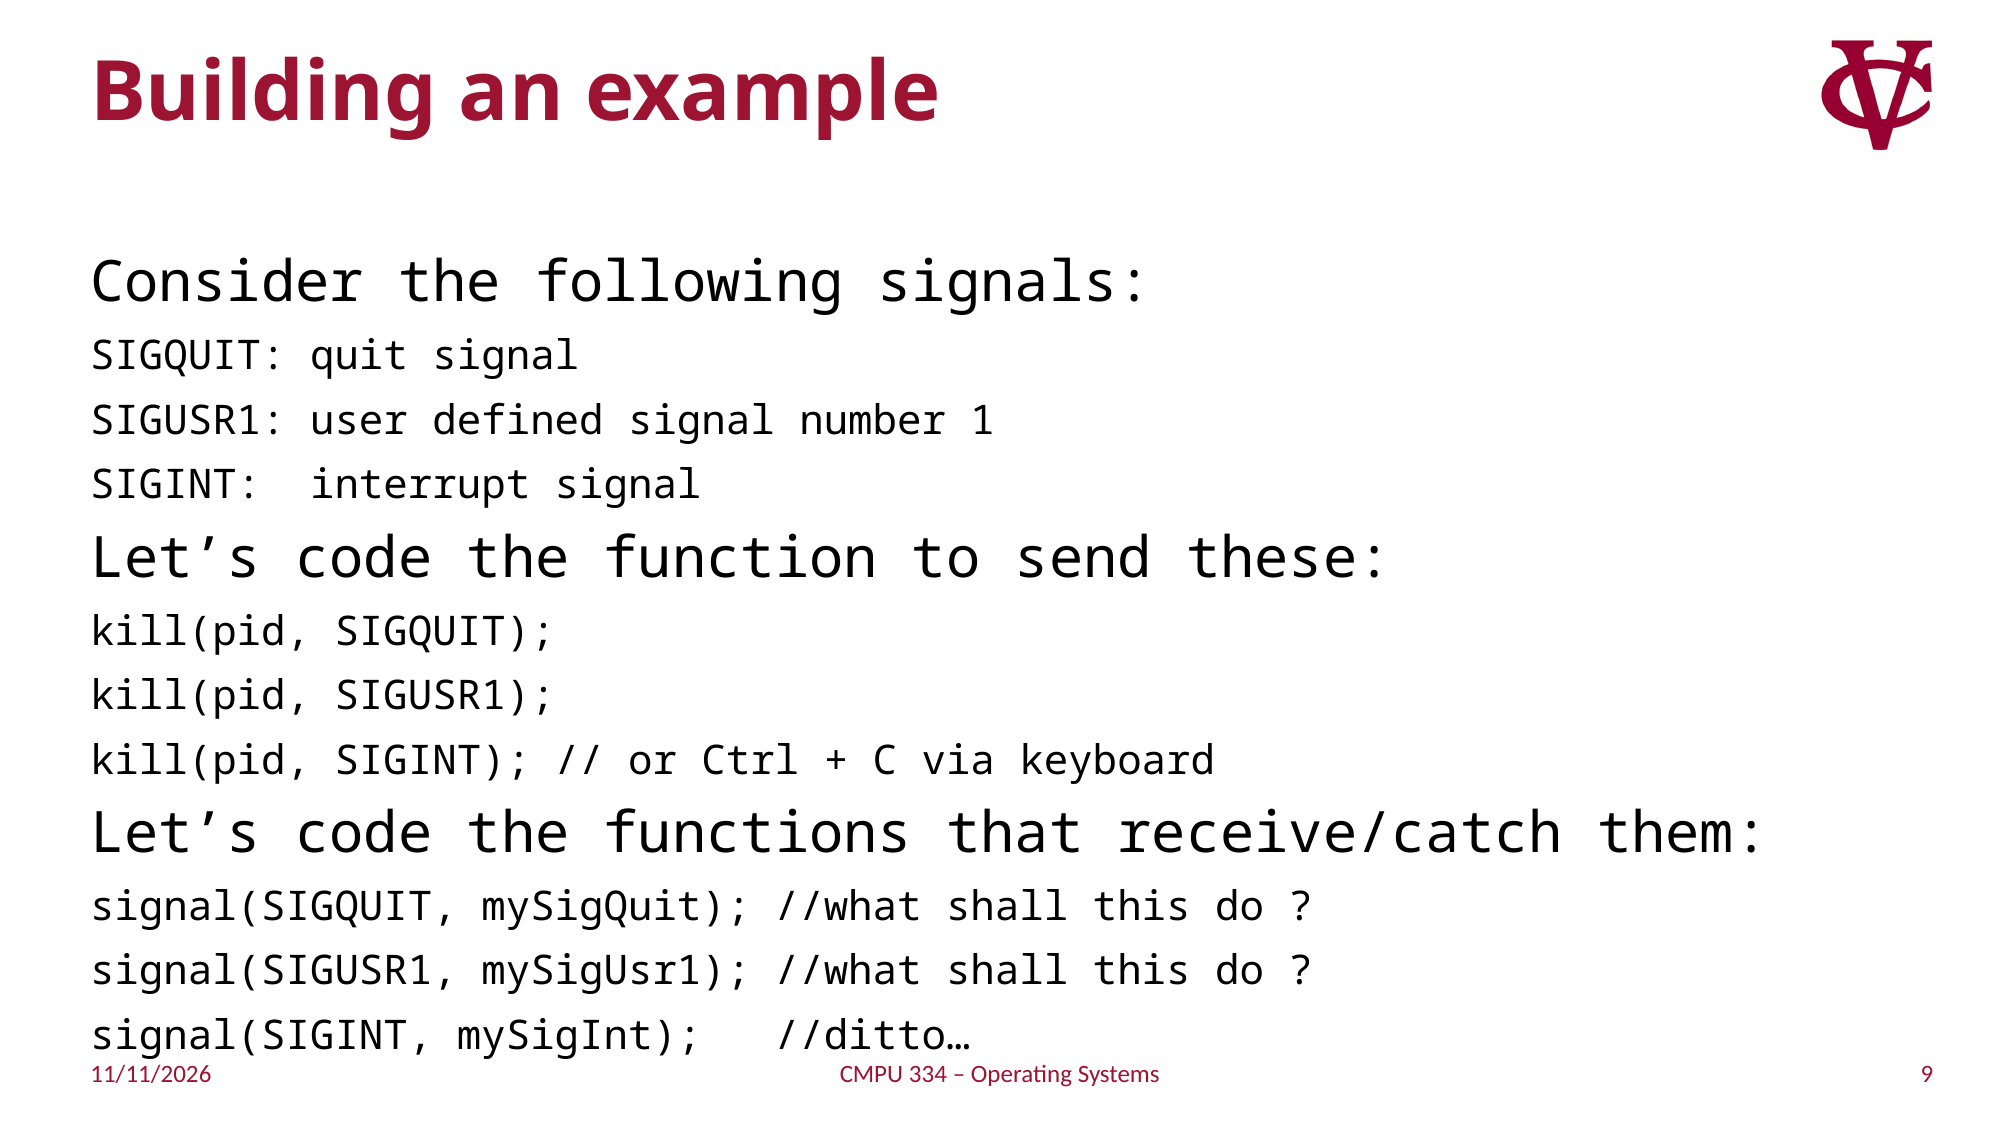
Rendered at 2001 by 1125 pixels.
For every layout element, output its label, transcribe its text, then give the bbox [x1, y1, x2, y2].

footer CMPU 334 – Operating Systems [662, 1042, 1338, 1103]
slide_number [75, 1042, 640, 1103]
list Consider the following signals: SIGQUIT: quit signal SIGUSR1: user defined signal number 1 SIGINT: interrupt signal Let’s code the function to send these: kill(pid, SIGQUIT); kill(pid, SIGUSR1); kill(pid, SIGINT); // or Ctrl + C via keyboard Let’s code the functions that receive/catch them: signal(SIGQUIT, mySigQuit); //what shall this do ? signal(SIGUSR1, mySigUsr1); //what shall this do ? signal(SIGINT, mySigInt); //ditto… [75, 175, 1925, 1069]
title Building an example [75, 37, 1793, 151]
picture [1809, 24, 1949, 164]
slide_number 9 [1384, 1042, 1949, 1103]
